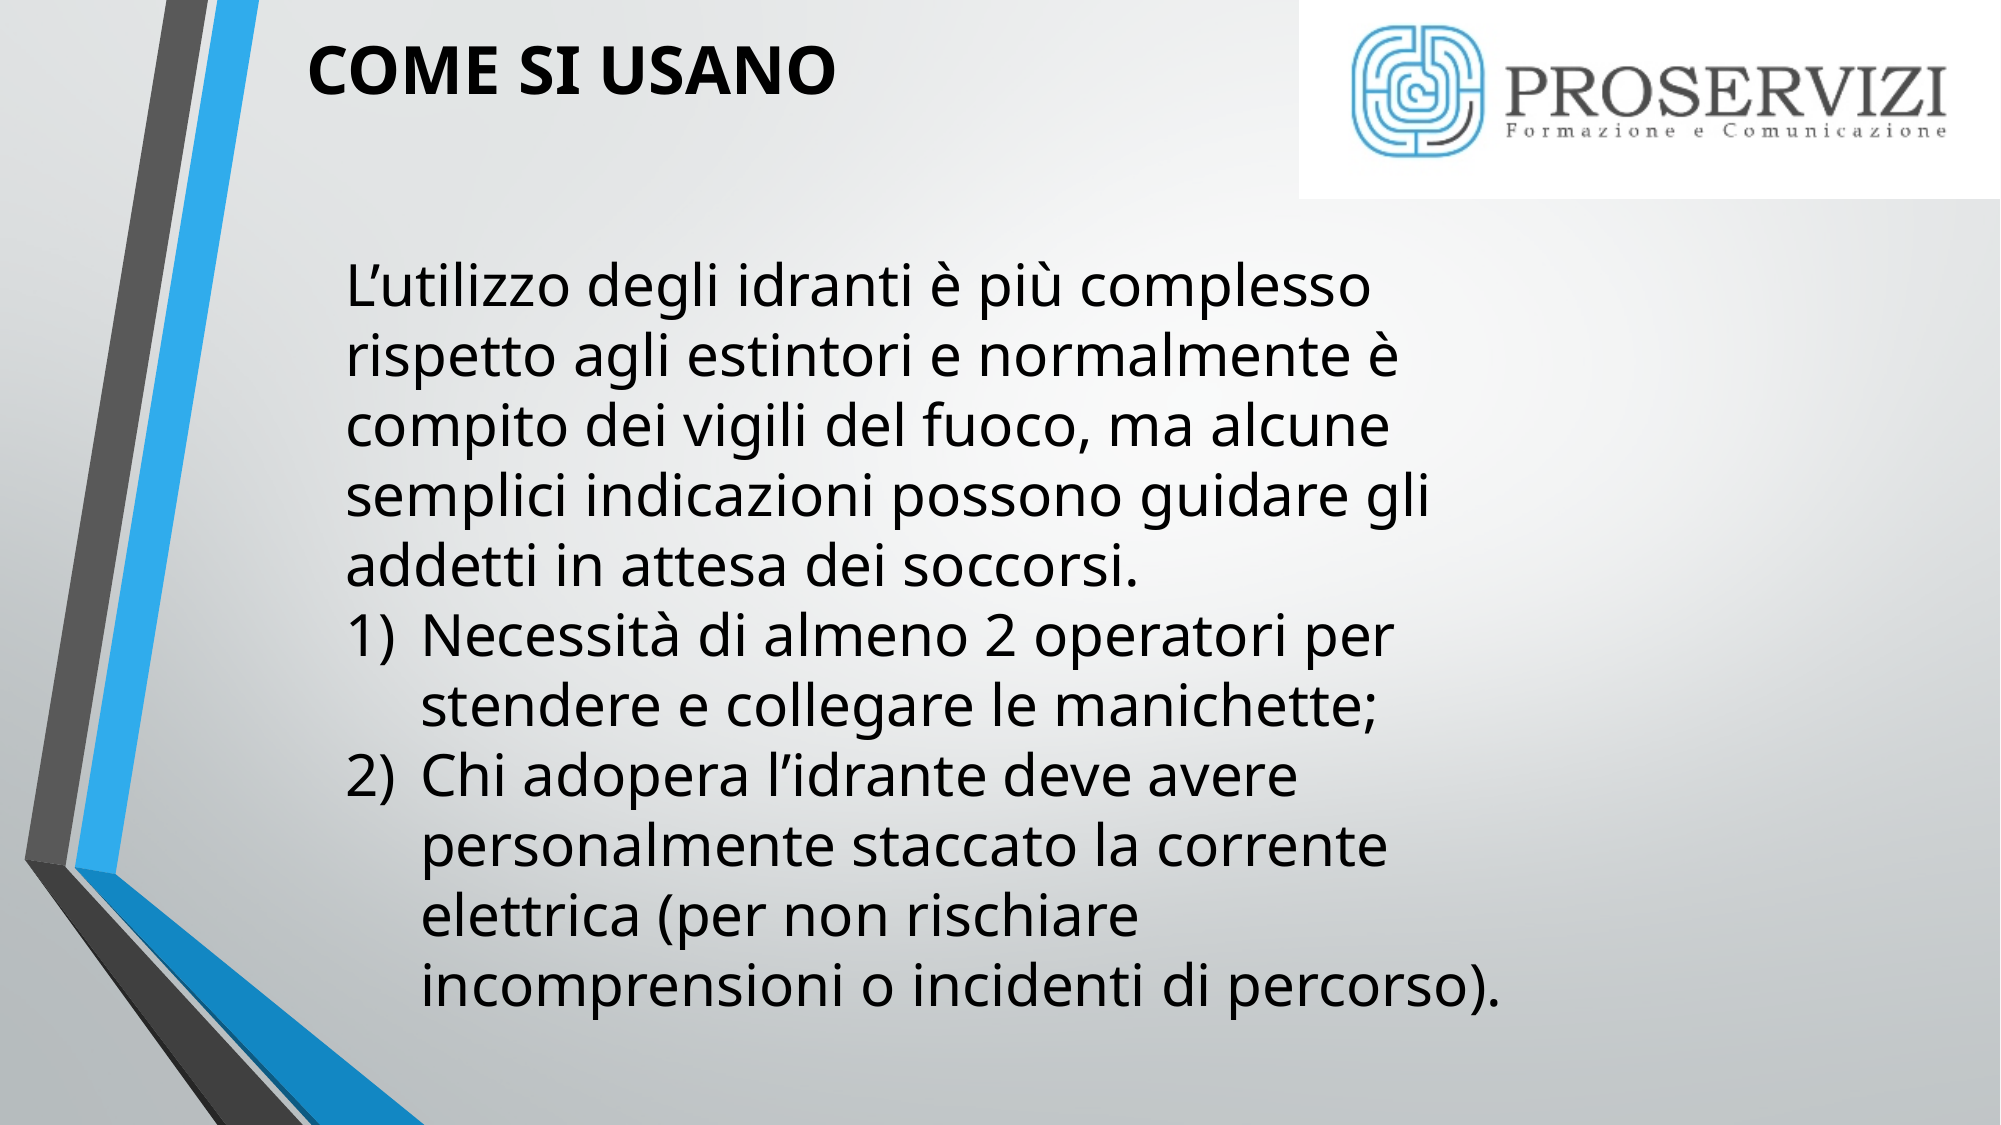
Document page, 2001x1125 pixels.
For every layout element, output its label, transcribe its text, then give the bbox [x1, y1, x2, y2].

text_box COME SI USANO [291, 20, 1194, 116]
text_box L’utilizzo degli idranti è più complesso rispetto agli estintori e normalmente è compito dei vigili del fuoco, ma alcune semplici indicazioni possono guidare gli addetti in attesa dei soccorsi. Necessità di almeno 2 operatori per stendere e collegare le manichette; Chi adopera l’idrante deve avere personalmente staccato la corrente elettrica (per non rischiare incomprensioni o incidenti di percorso). [330, 241, 1518, 1026]
picture [1299, 0, 2000, 199]
